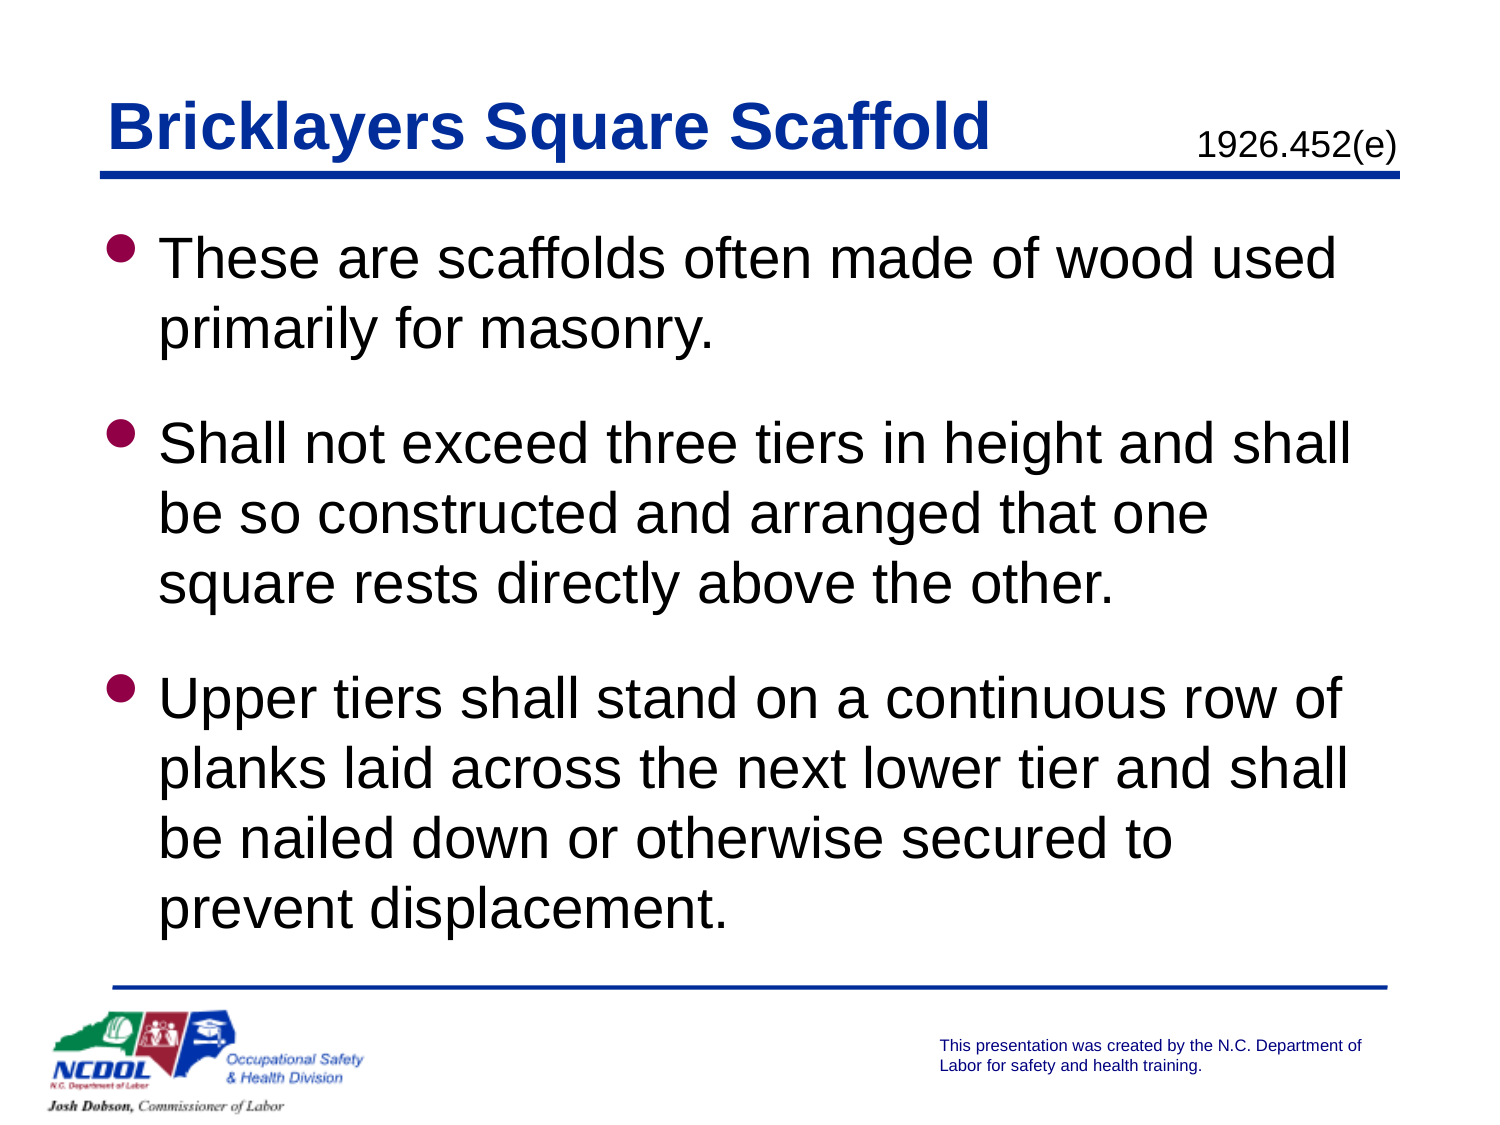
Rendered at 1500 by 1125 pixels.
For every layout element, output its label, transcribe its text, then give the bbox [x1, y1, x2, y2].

title Bricklayers Square Scaffold [99, 82, 1375, 163]
list These are scaffolds often made of wood used primarily for masonry. Shall not exceed three tiers in height and shall be so constructed and arranged that one square rests directly above the other. Upper tiers shall stand on a continuous row of planks laid across the next lower tier and shall be nailed down or otherwise secured to prevent displacement. [87, 212, 1388, 955]
text_box 1926.452(e) [787, 112, 1413, 175]
picture [37, 1002, 375, 1123]
